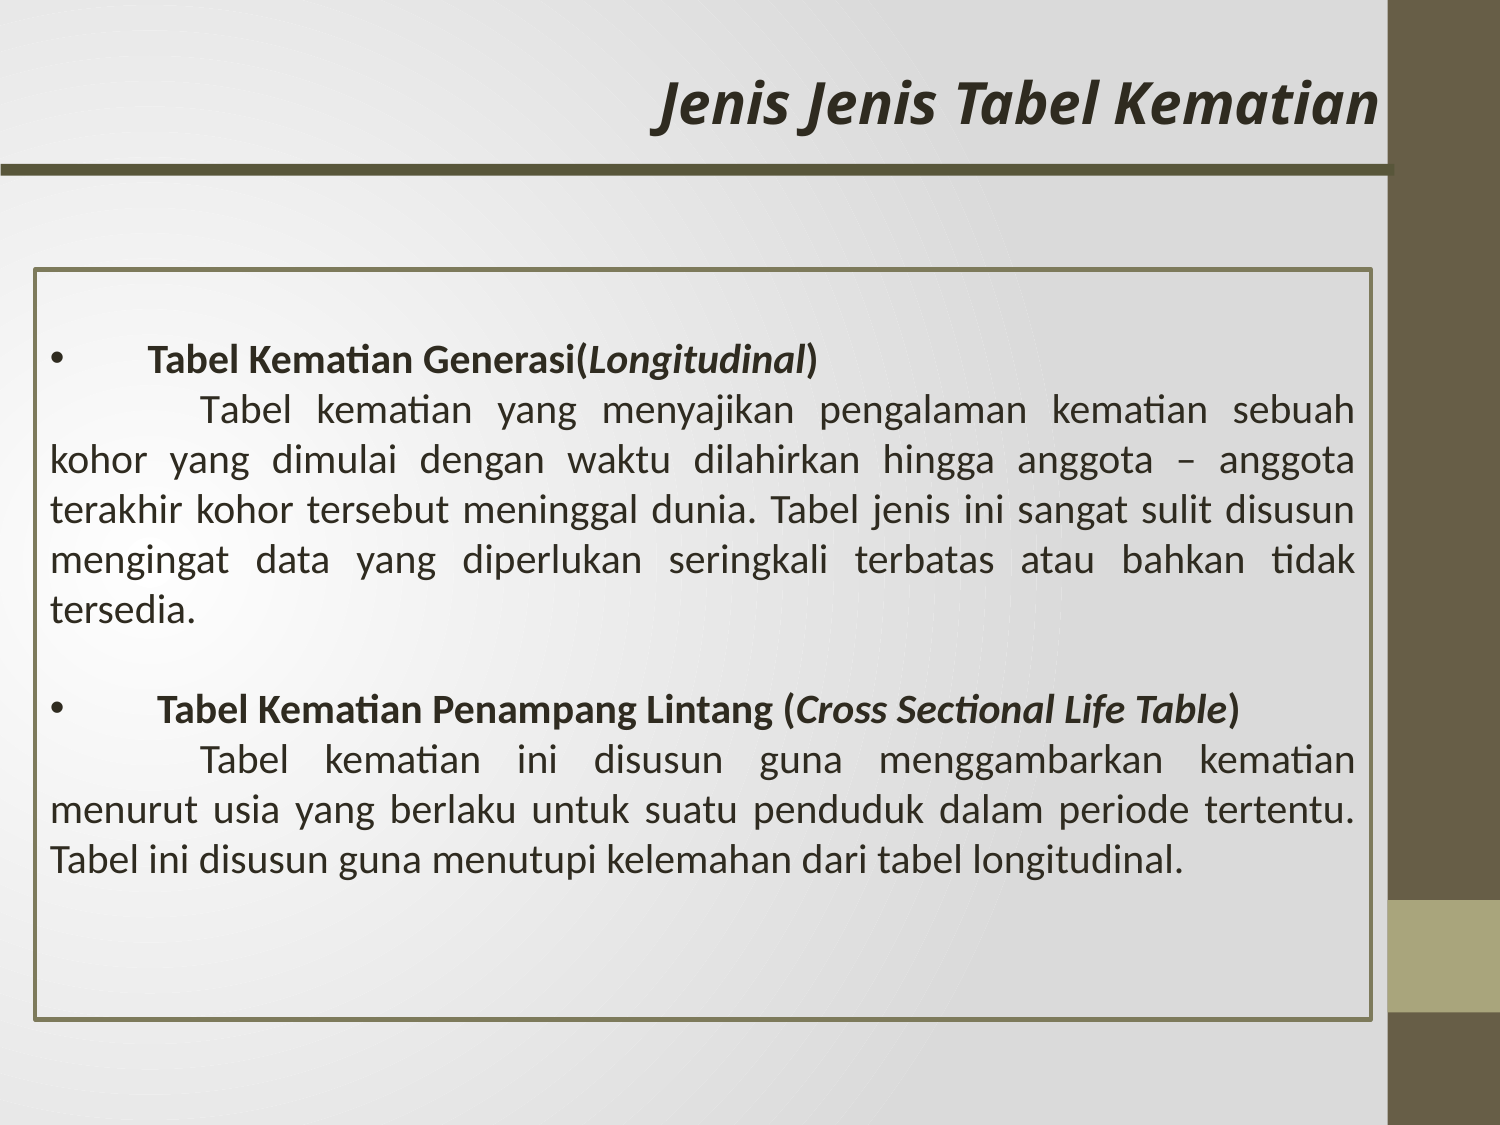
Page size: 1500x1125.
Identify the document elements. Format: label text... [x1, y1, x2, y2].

text_box [0, 162, 1397, 178]
text_box Tabel Kematian Generasi(Longitudinal) Tabel kematian yang menyajikan pengalaman kematian sebuah kohor yang dimulai dengan waktu dilahirkan hingga anggota – anggota terakhir kohor tersebut meninggal dunia. Tabel jenis ini sangat sulit disusun mengingat data yang diperlukan seringkali terbatas atau bahkan tidak tersedia. Tabel Kematian Penampang Lintang (Cross Sectional Life Table) Tabel kematian ini disusun guna menggambarkan kematian menurut usia yang berlaku untuk suatu penduduk dalam periode tertentu. Tabel ini disusun guna menutupi kelemahan dari tabel longitudinal. [33, 267, 1373, 1022]
text_box Jenis Jenis Tabel Kematian [644, 58, 1430, 144]
